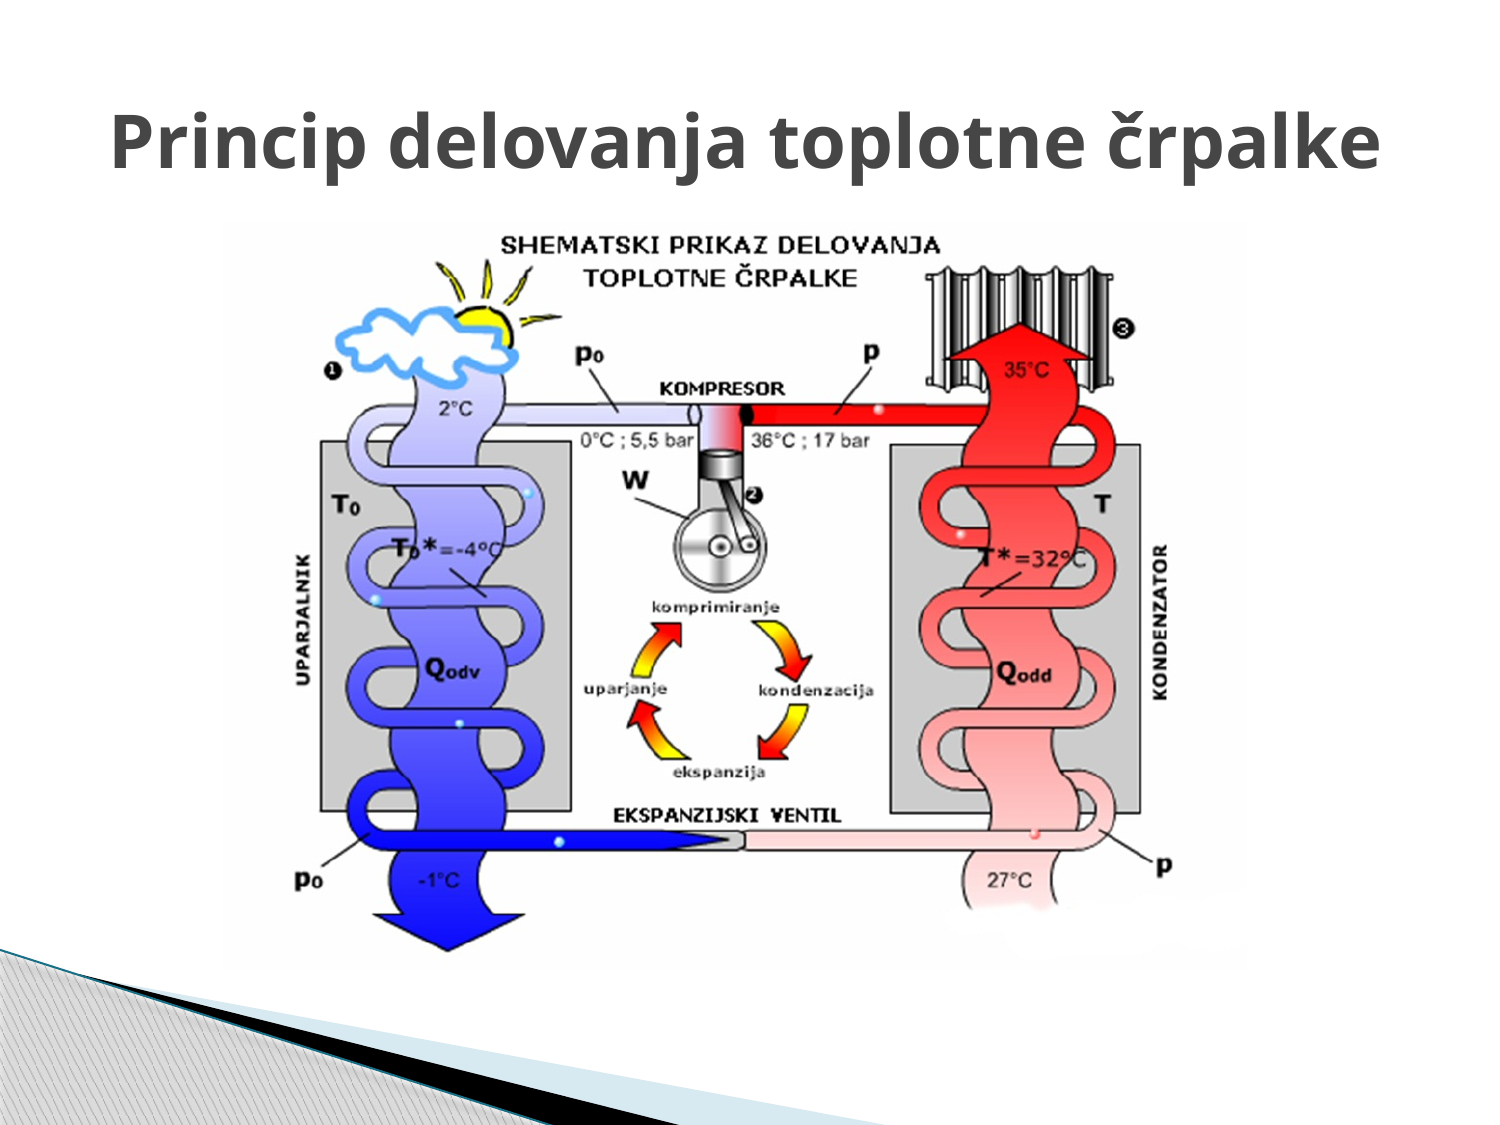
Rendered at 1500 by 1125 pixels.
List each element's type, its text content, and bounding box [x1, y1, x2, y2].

title Princip delovanja toplotne črpalke [75, 45, 1425, 233]
picture [222, 222, 1248, 970]
